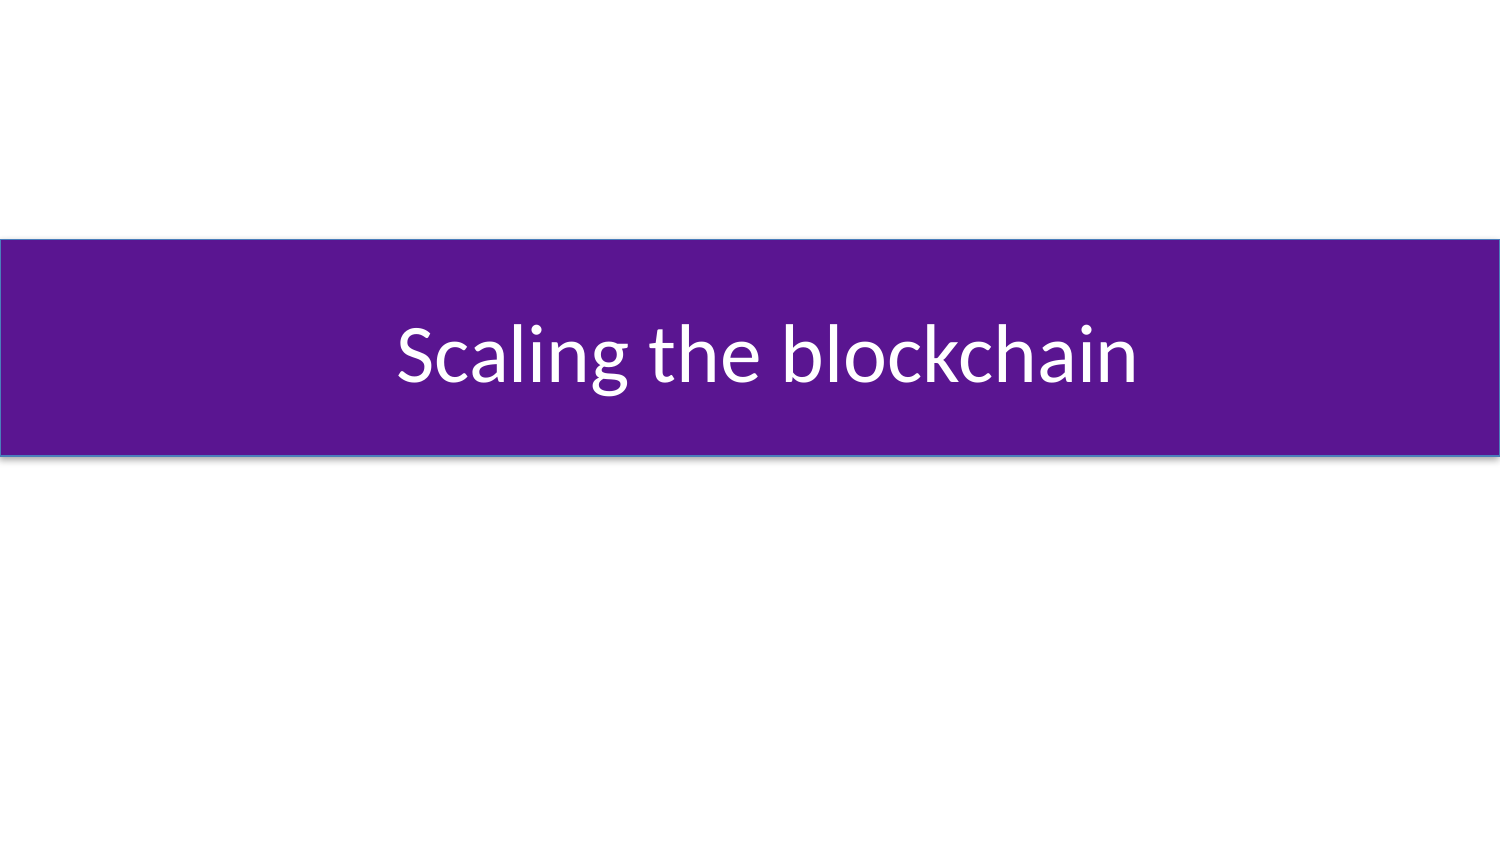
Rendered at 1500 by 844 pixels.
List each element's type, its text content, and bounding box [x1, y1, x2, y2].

title Scaling the blockchain [44, 287, 1493, 451]
